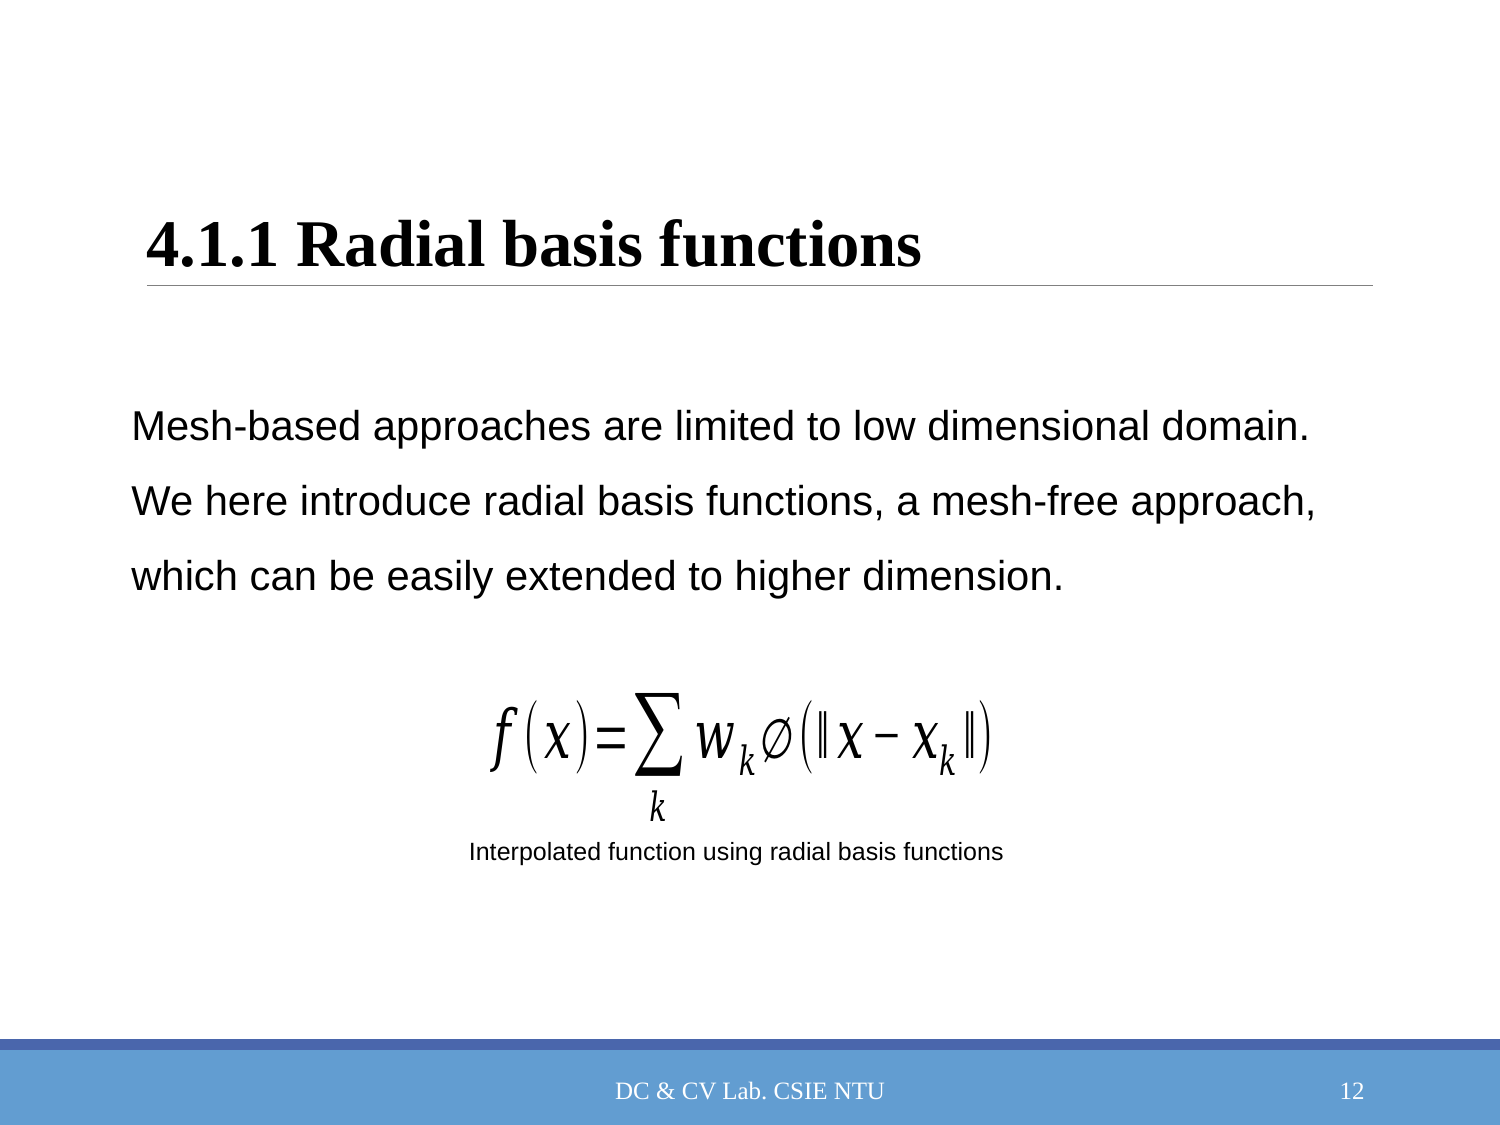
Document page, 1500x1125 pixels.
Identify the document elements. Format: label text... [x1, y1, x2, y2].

slide_number 12 [1218, 1059, 1380, 1120]
text_box Mesh-based approaches are limited to low dimensional domain. We here introduce radial basis functions, a mesh-free approach, which can be easily extended to higher dimension. [116, 366, 1448, 607]
title 4.1.1 Radial basis functions [135, 47, 1373, 285]
text_box Interpolated function using radial basis functions [454, 828, 1020, 874]
footer DC & CV Lab. CSIE NTU [453, 1059, 1047, 1120]
